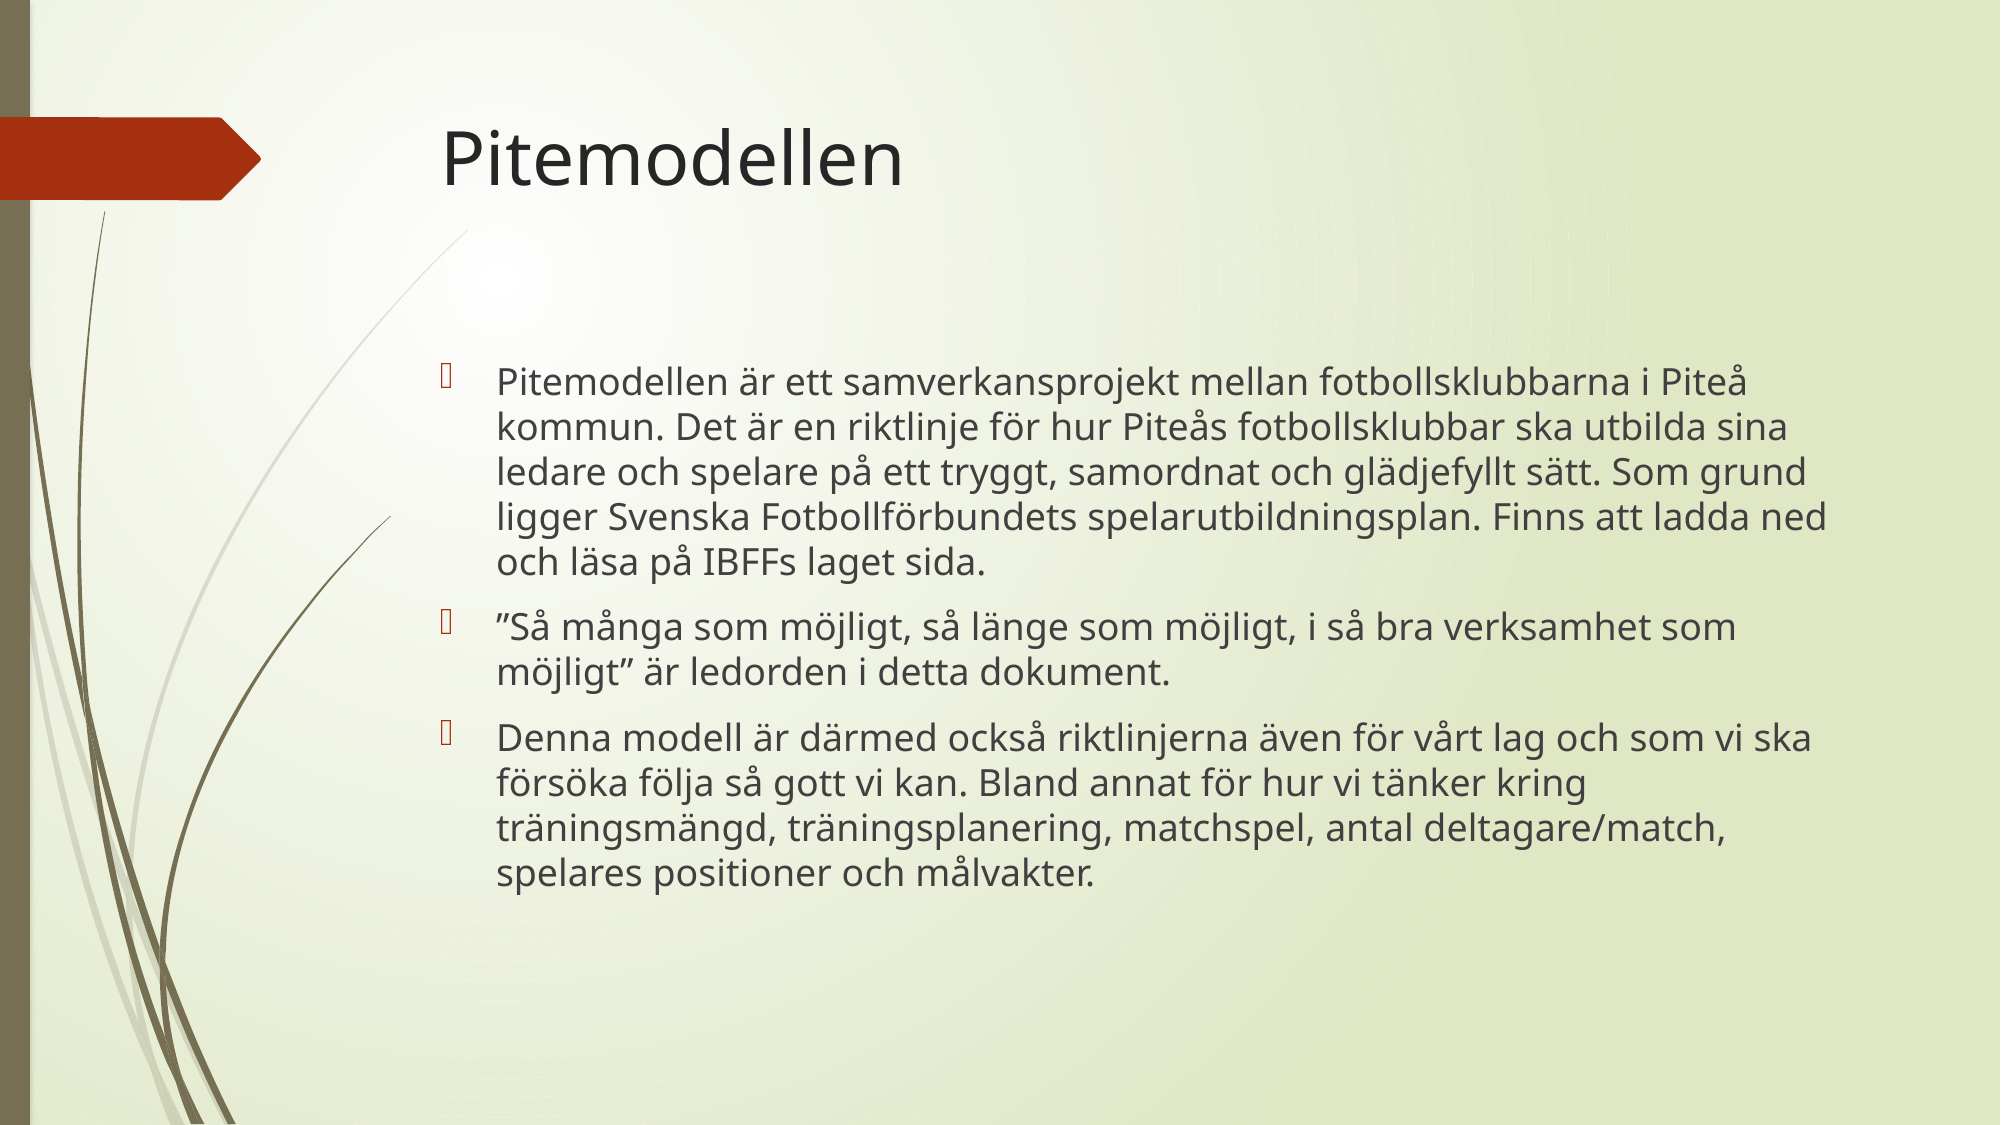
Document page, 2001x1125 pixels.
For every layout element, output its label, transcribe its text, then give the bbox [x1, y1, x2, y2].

list Pitemodellen är ett samverkansprojekt mellan fotbollsklubbarna i Piteå kommun. Det är en riktlinje för hur Piteås fotbollsklubbar ska utbilda sina ledare och spelare på ett tryggt, samordnat och glädjefyllt sätt. Som grund ligger Svenska Fotbollförbundets spelarutbildningsplan. Finns att ladda ned och läsa på IBFFs laget sida. ”Så många som möjligt, så länge som möjligt, i så bra verksamhet som möjligt” är ledorden i detta dokument. Denna modell är därmed också riktlinjerna även för vårt lag och som vi ska försöka följa så gott vi kan. Bland annat för hur vi tänker kring träningsmängd, träningsplanering, matchspel, antal deltagare/match, spelares positioner och målvakter. [424, 350, 1888, 970]
title Pitemodellen [425, 102, 1888, 313]
